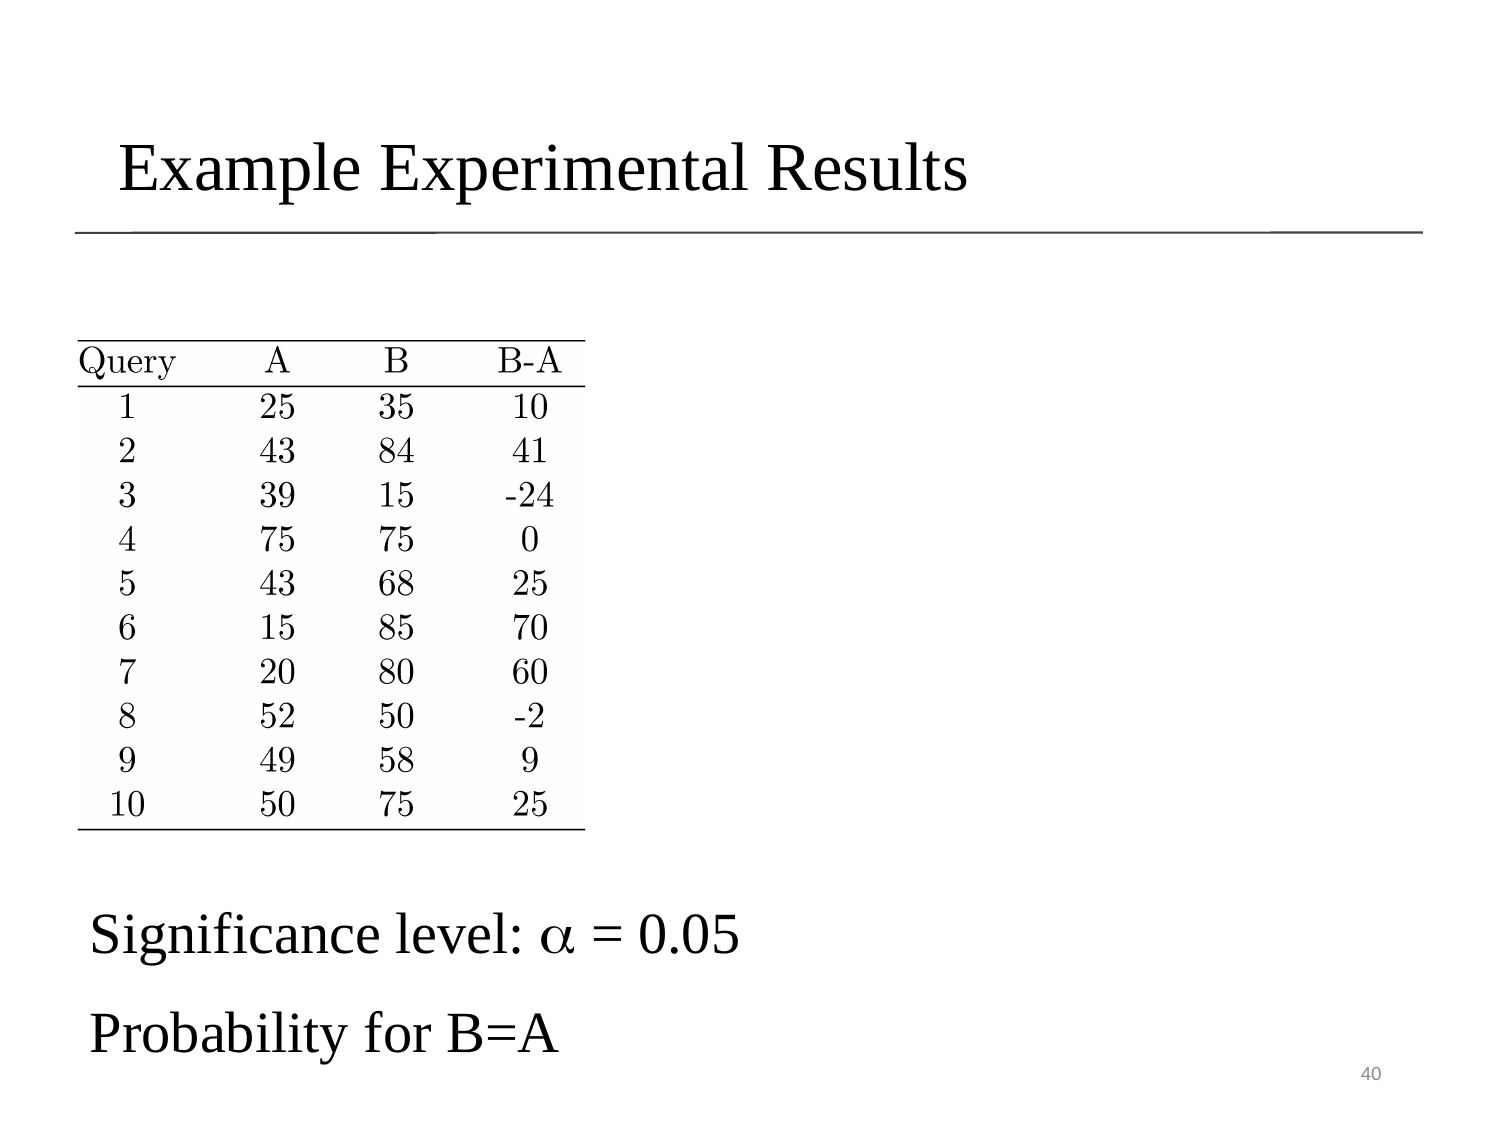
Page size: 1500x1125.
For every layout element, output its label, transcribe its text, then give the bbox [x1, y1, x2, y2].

title Example Experimental Results [103, 59, 1397, 278]
text_box Significance level:  = 0.05 Probability for B=A [75, 887, 788, 1072]
slide_number 40 [1059, 1042, 1397, 1103]
picture [74, 337, 588, 832]
